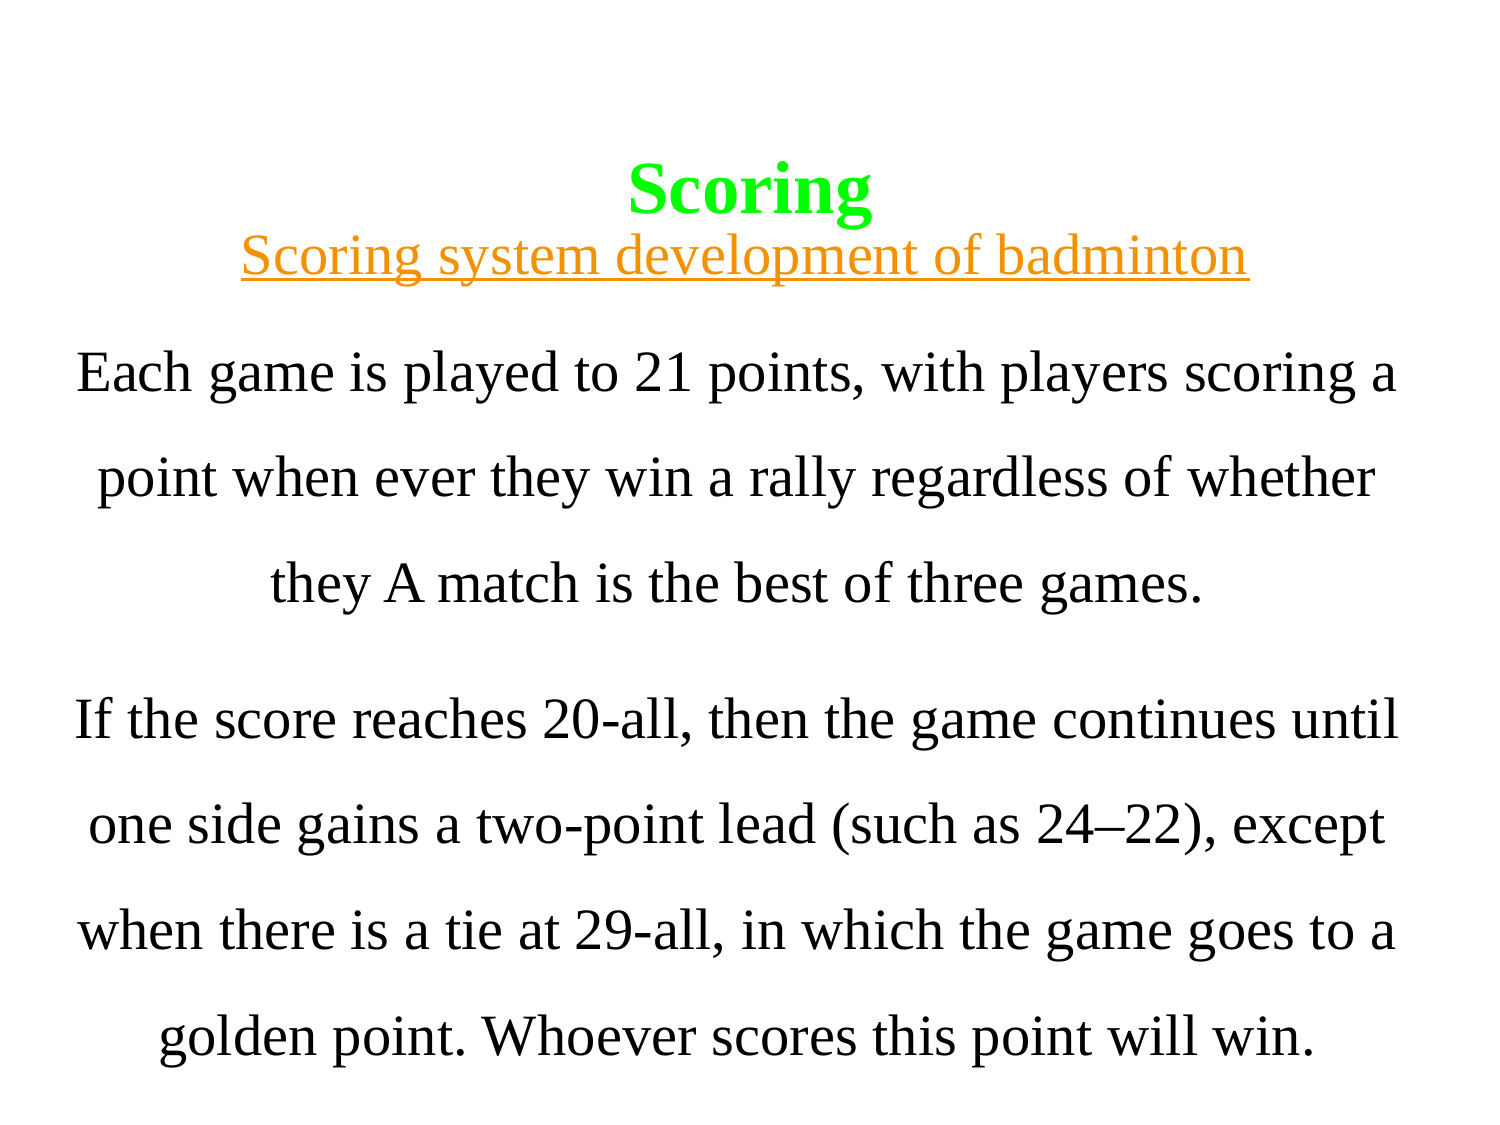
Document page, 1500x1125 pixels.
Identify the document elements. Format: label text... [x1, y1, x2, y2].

subtitle Scoring system development of badminton Each game is played to 21 points, with players scoring a point when ever they win a rally regardless of whether they A match is the best of three games. If the score reaches 20-all, then the game continues until one side gains a two-point lead (such as 24–22), except when there is a tie at 29-all, in which the game goes to a golden point. Whoever scores this point will win. [29, 172, 1447, 1094]
title Scoring [112, 30, 1388, 172]
